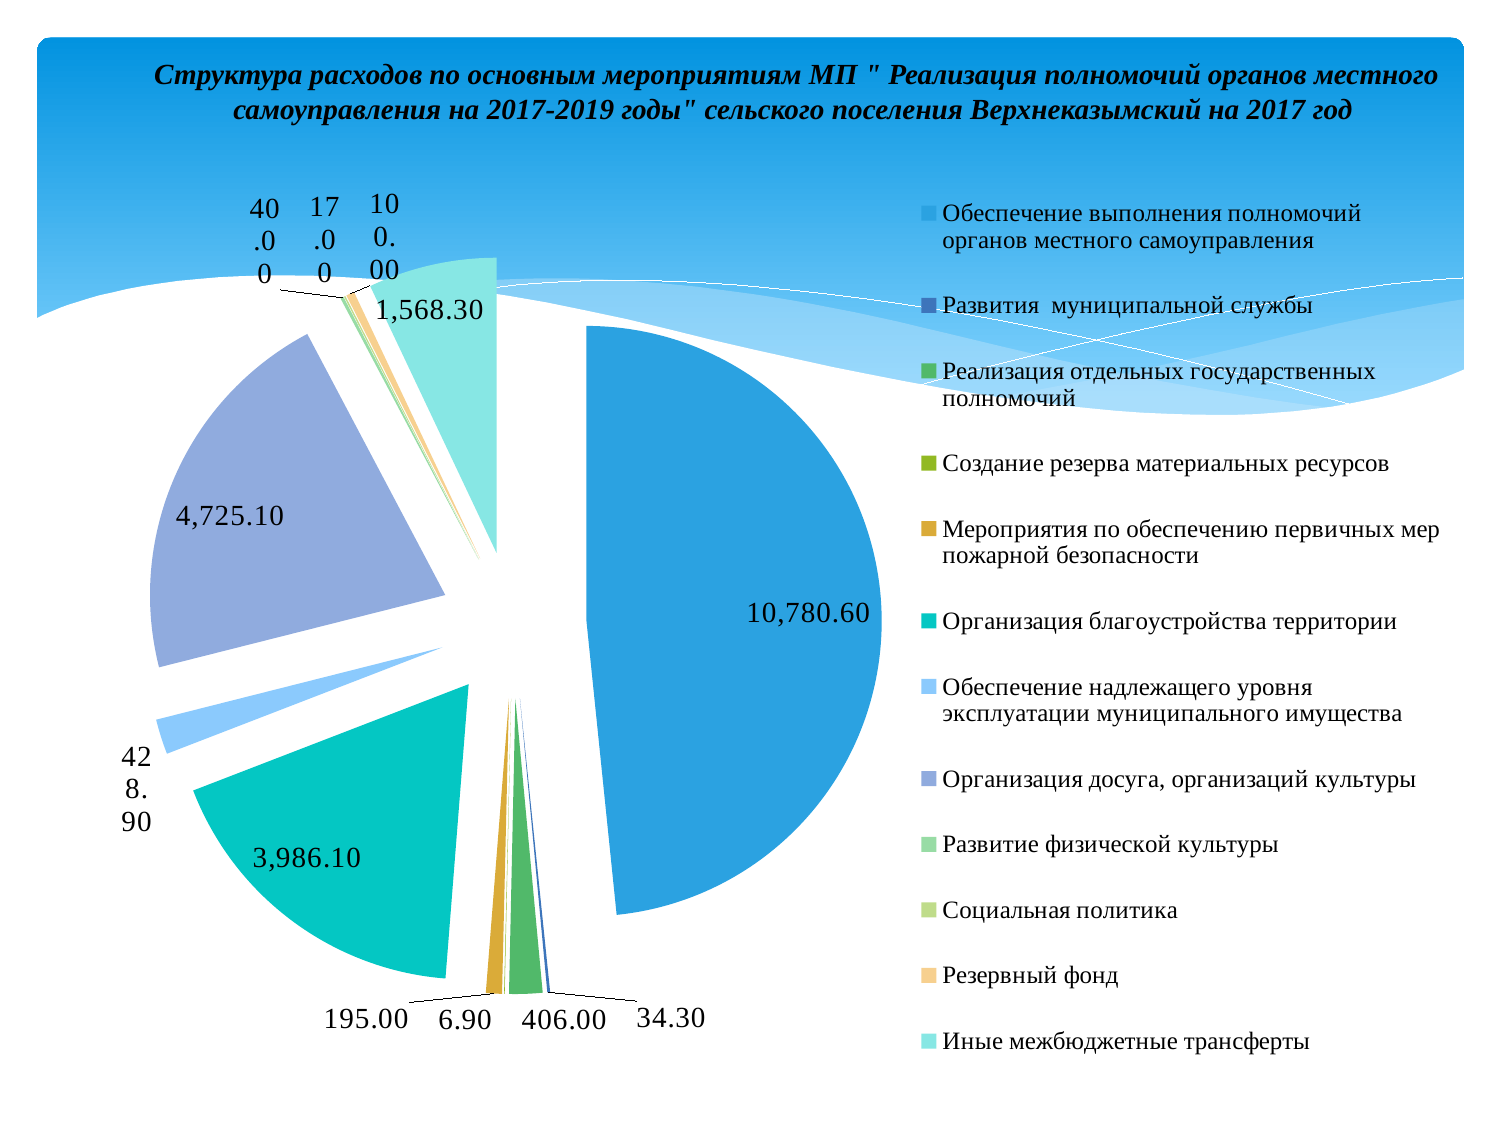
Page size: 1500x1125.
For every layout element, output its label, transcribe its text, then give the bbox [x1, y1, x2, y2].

chart [29, 160, 1459, 1095]
title Структура расходов по основным мероприятиям МП " Реализация полномочий органов местного самоуправления на 2017-2019 годы" сельского поселения Верхнеказымский на 2017 год [94, 42, 1500, 173]
